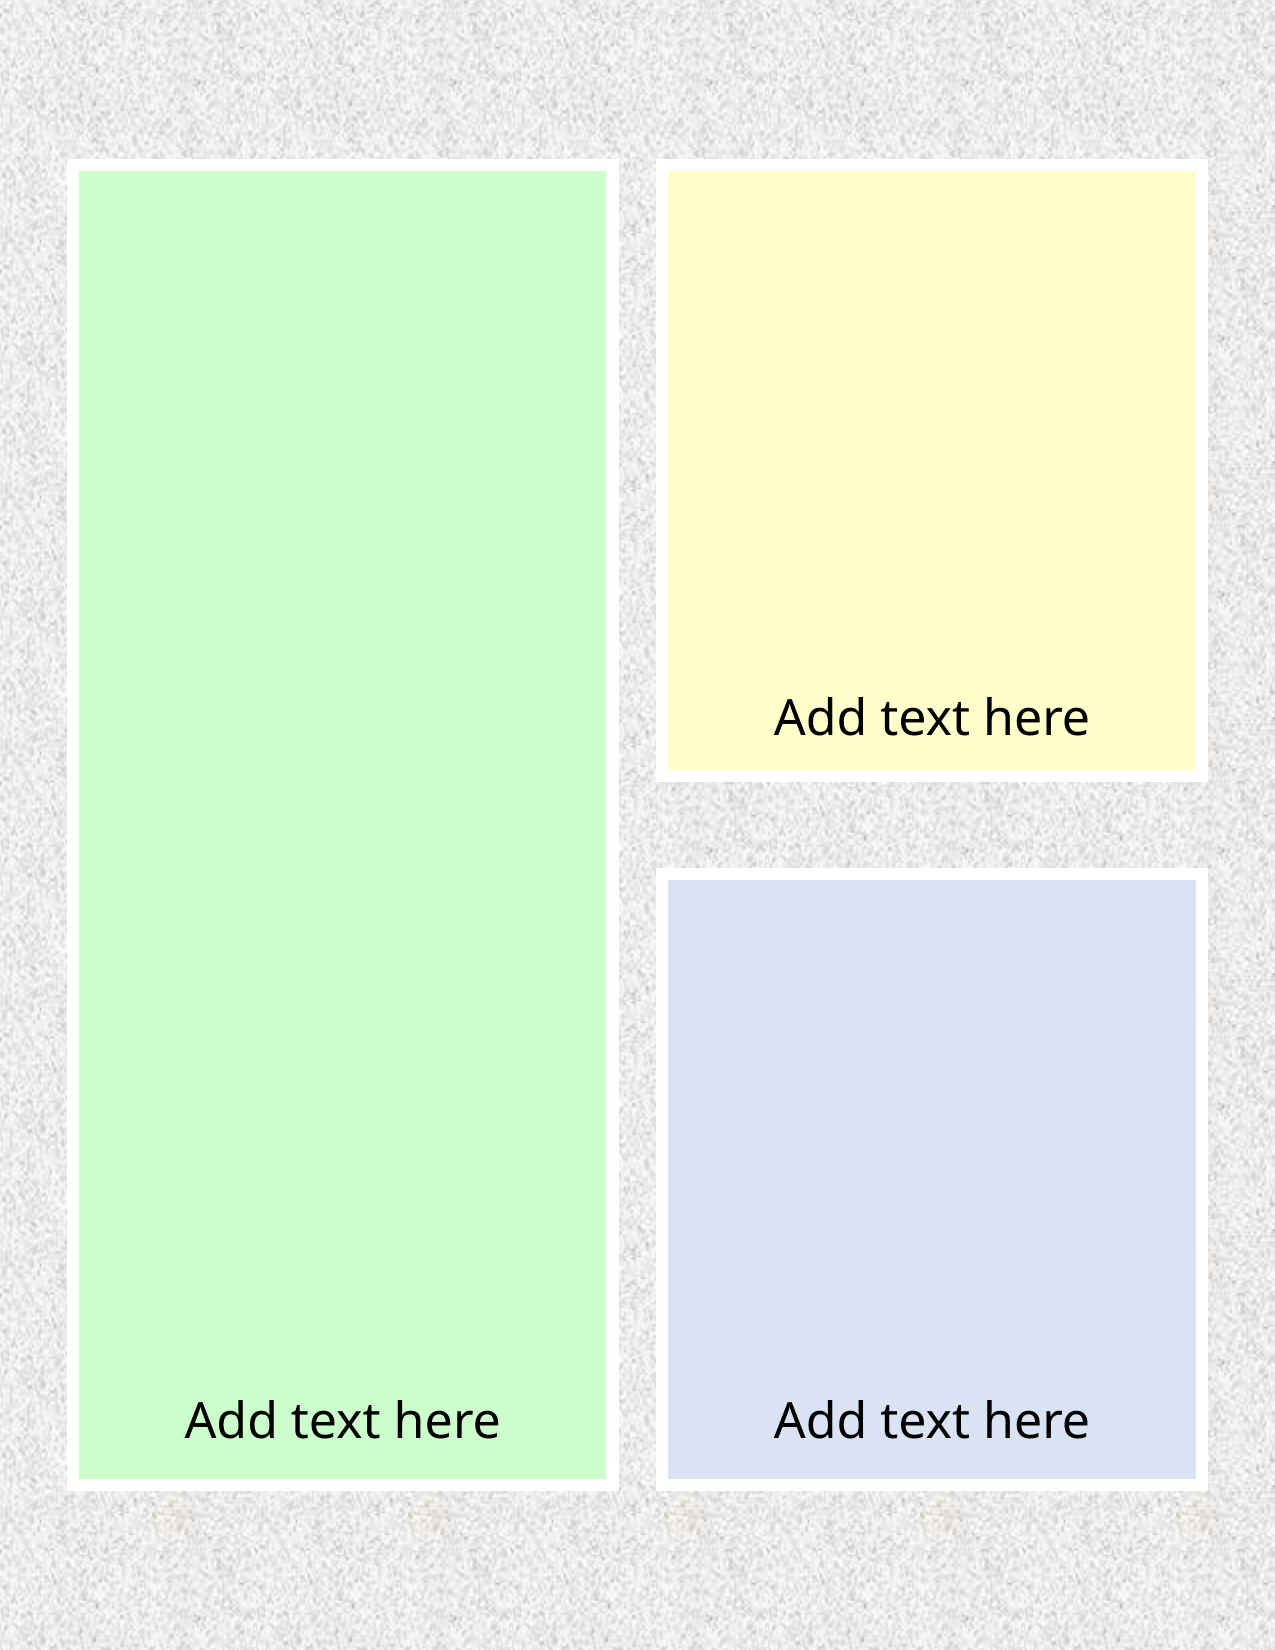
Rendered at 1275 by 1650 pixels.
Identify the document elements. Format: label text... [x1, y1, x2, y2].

text_box [72, 164, 614, 1486]
text_box [661, 873, 1203, 1486]
text_box [661, 164, 1203, 777]
picture [0, 0, 1275, 1650]
text_box Add text here [662, 1381, 1203, 1457]
text_box Add text here [72, 1381, 613, 1457]
text_box Add text here [662, 677, 1203, 753]
